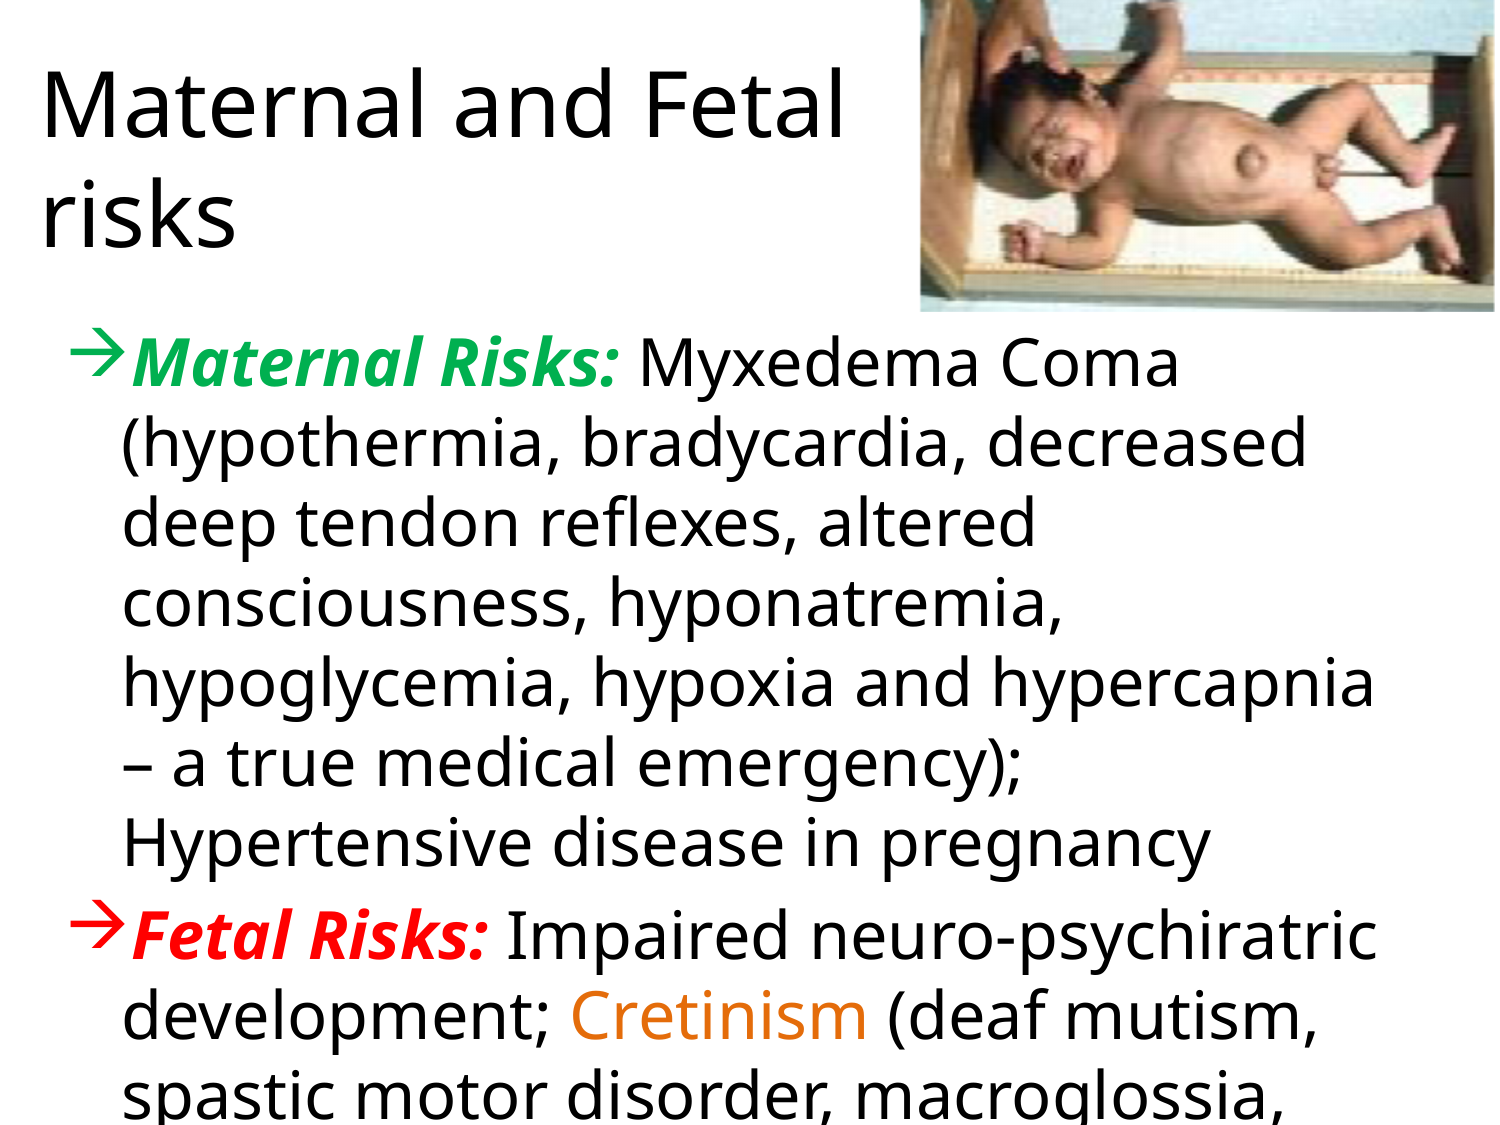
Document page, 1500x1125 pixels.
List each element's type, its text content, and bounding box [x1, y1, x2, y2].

picture [921, 0, 1493, 444]
title Maternal and Fetal risks [24, 62, 919, 250]
list Maternal Risks: Myxedema Coma (hypothermia, bradycardia, decreased deep tendon reflexes, altered consciousness, hyponatremia, hypoglycemia, hypoxia and hypercapnia – a true medical emergency); Hypertensive disease in pregnancy Fetal Risks: Impaired neuro-psychiratric development; Cretinism (deaf mutism, spastic motor disorder, macroglossia, hypothyroidism); Low birth weight due to Pre-term Labor Note: the fetus is not at risk of hyperthyroidism if the mother is on T4 because the placental transfer of T4 is very poor [50, 311, 1493, 1093]
